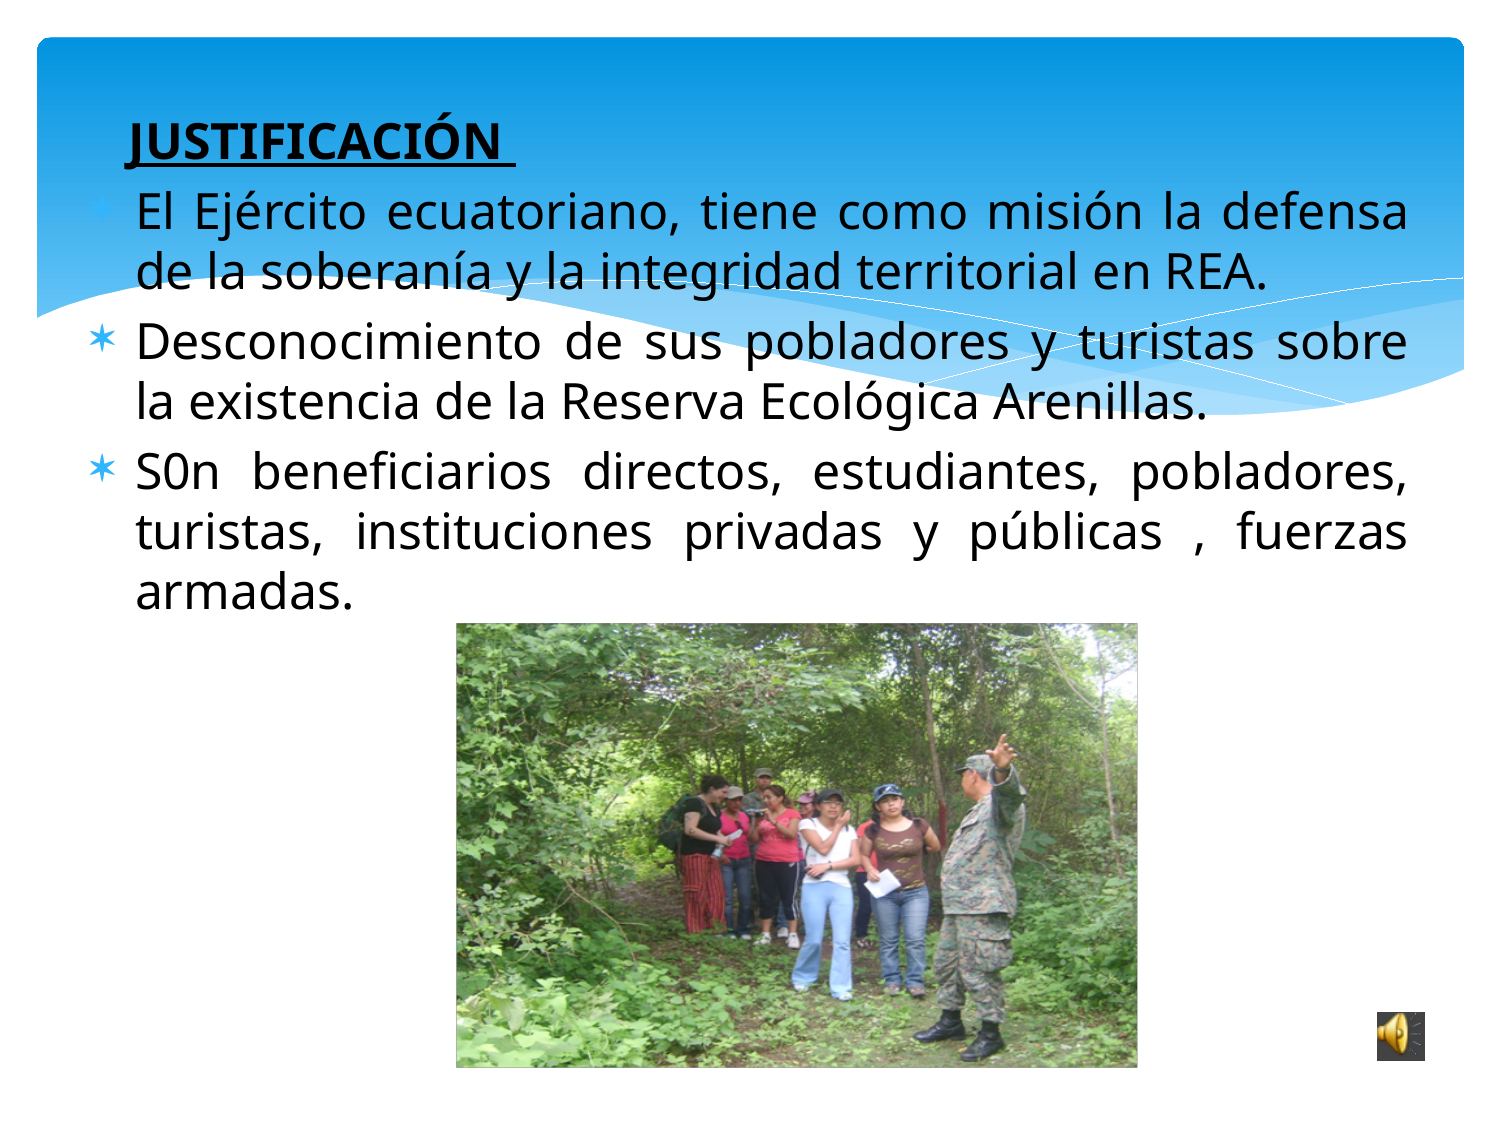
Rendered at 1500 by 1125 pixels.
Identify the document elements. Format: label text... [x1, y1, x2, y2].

picture [454, 621, 1140, 1070]
list JUSTIFICACIÓN El Ejército ecuatoriano, tiene como misión la defensa de la soberanía y la integridad territorial en REA. Desconocimiento de sus pobladores y turistas sobre la existencia de la Reserva Ecológica Arenillas. S0n beneficiarios directos, estudiantes, pobladores, turistas, instituciones privadas y públicas , fuerzas armadas. [75, 101, 1425, 1038]
picture [1375, 1011, 1427, 1062]
